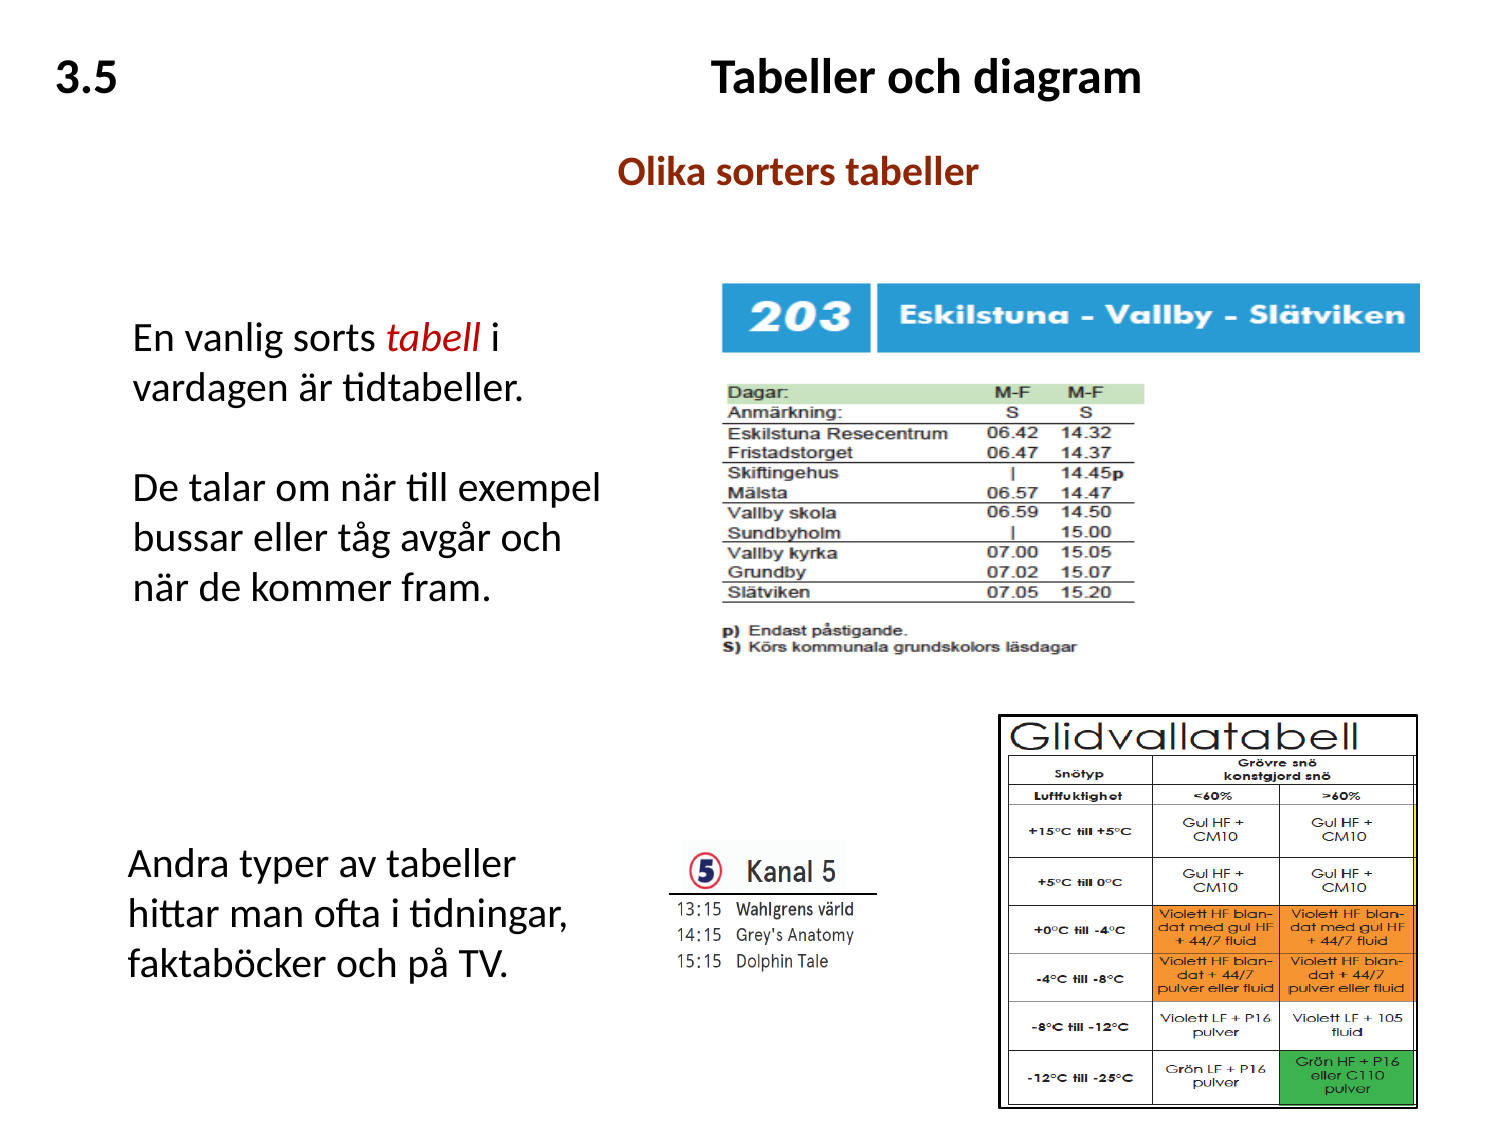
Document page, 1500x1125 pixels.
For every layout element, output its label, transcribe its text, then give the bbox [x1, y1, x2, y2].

picture [711, 275, 1420, 668]
text_box En vanlig sorts tabell i vardagen är tidtabeller. De talar om när till exempel bussar eller tåg avgår och när de kommer fram. [117, 302, 626, 618]
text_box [669, 716, 1416, 1108]
text_box 3.5 Tabeller och diagram [39, 36, 1500, 111]
text_box Andra typer av tabeller hittar man ofta i tidningar, faktaböcker och på TV. [112, 828, 621, 994]
text_box Olika sorters tabeller [603, 136, 1017, 202]
